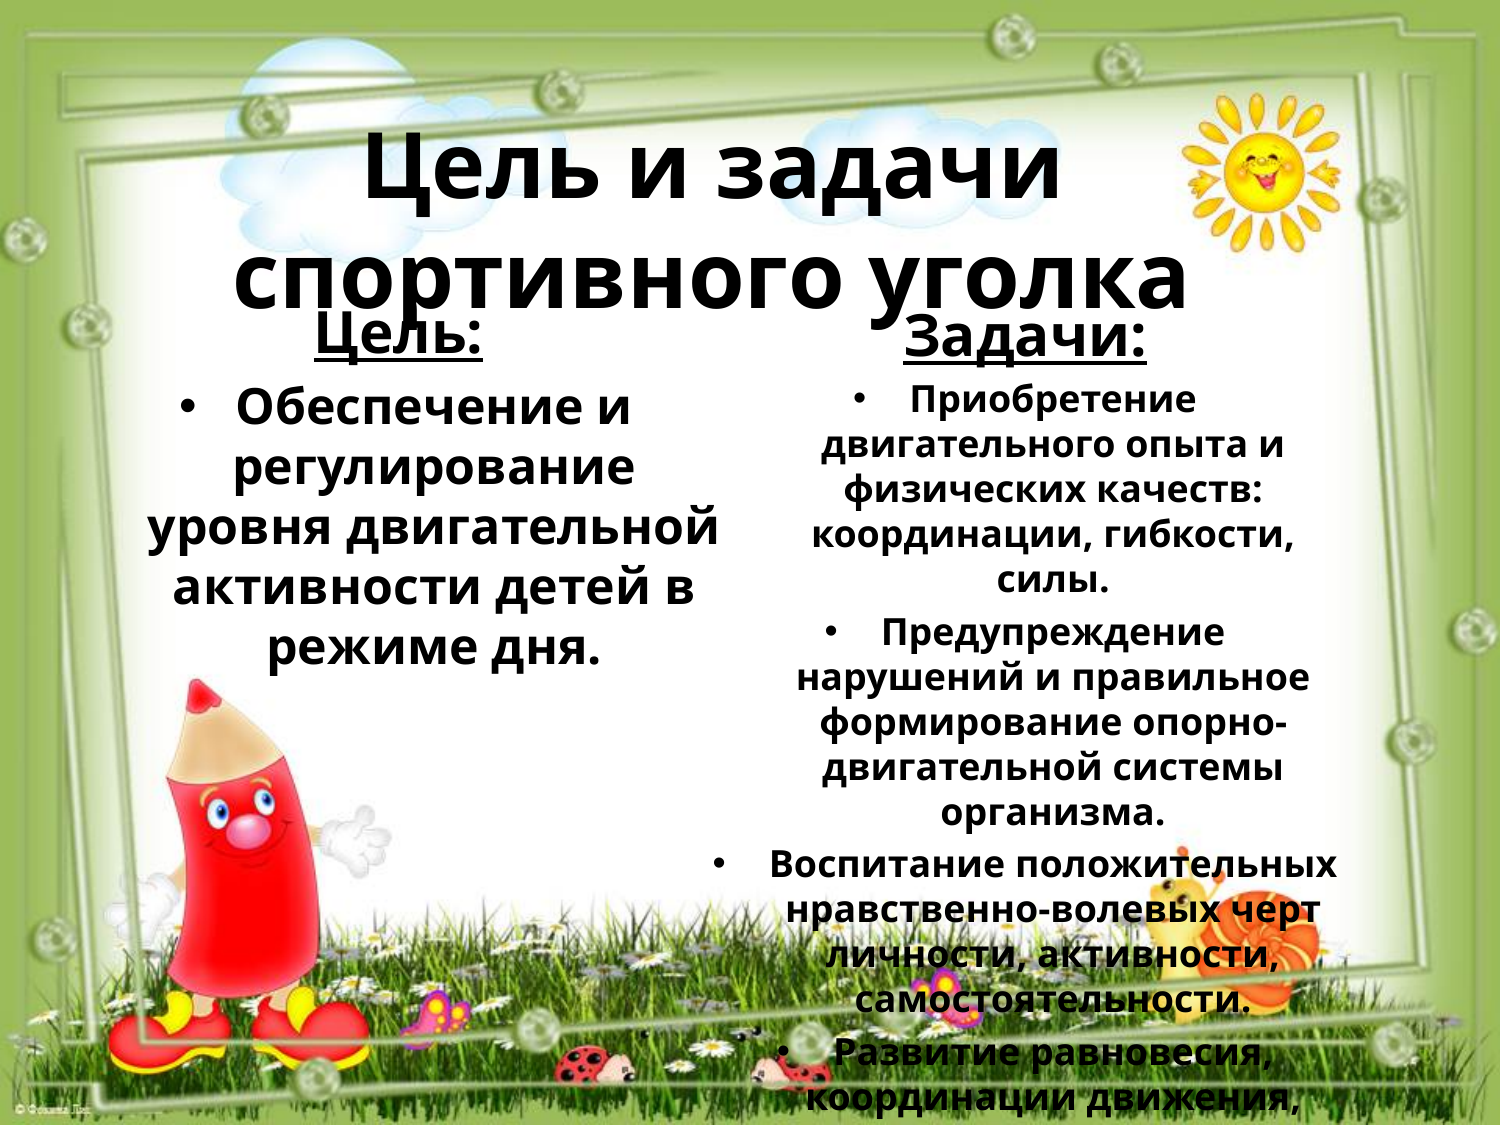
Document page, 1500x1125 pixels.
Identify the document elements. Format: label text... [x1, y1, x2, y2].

list Задачи: Приобретение двигательного опыта и физических качеств: координации, гибкости, силы. Предупреждение нарушений и правильное формирование опорно-двигательной системы организма. Воспитание положительных нравственно-волевых черт личности, активности, самостоятельности. Развитие равновесия, координации движения, крупной и мелкой моторики обеих рук. [693, 290, 1357, 1033]
title Цель и задачи спортивного уголка [123, 99, 1302, 288]
picture [0, 0, 1500, 1125]
list Цель: Обеспечение и регулирование уровня двигательной активности детей в режиме дня. [75, 287, 738, 1030]
